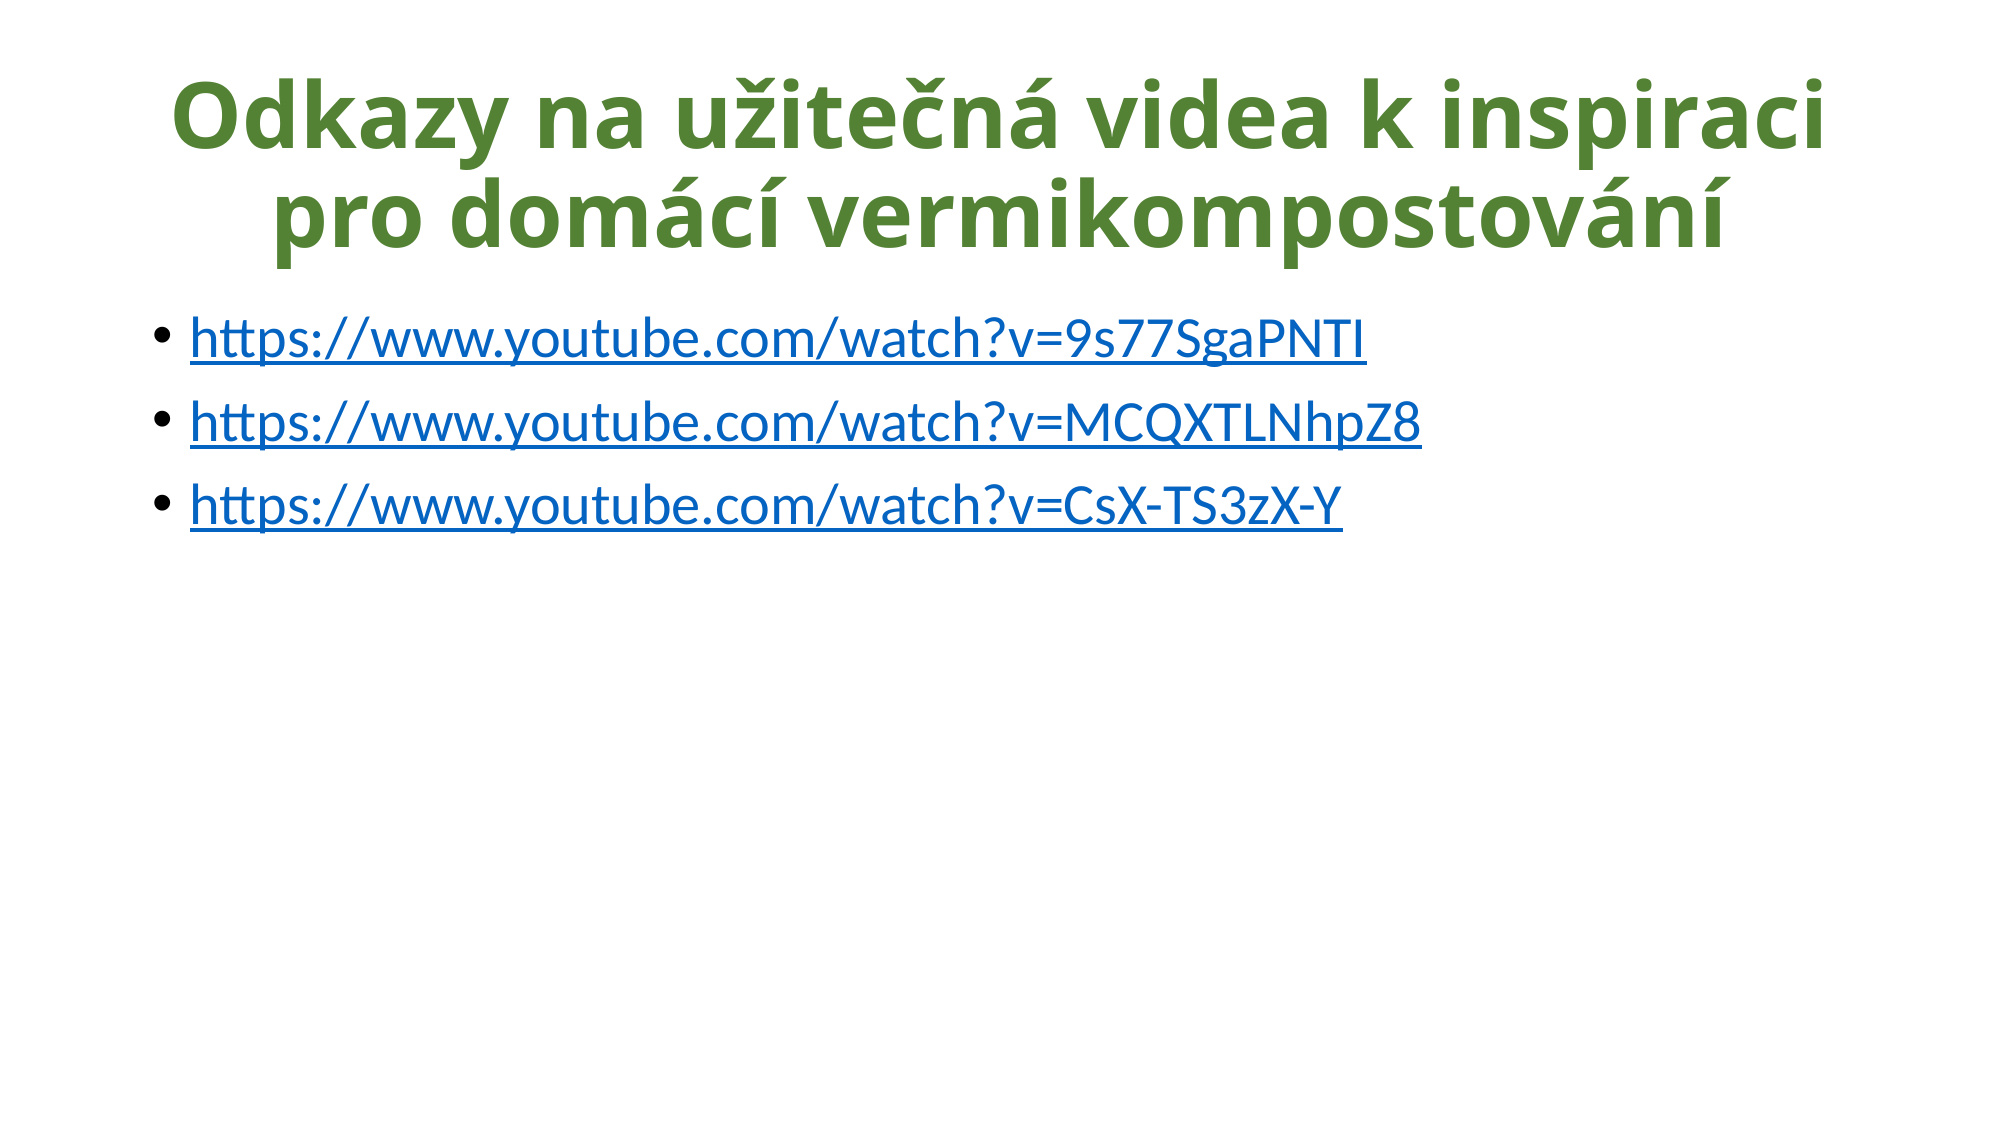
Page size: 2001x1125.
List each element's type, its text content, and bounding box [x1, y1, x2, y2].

title Odkazy na užitečná videa k inspiraci pro domácí vermikompostování [137, 59, 1863, 278]
list https://www.youtube.com/watch?v=9s77SgaPNTI https://www.youtube.com/watch?v=MCQXTLNhpZ8 https://www.youtube.com/watch?v=CsX-TS3zX-Y [137, 299, 1863, 1014]
